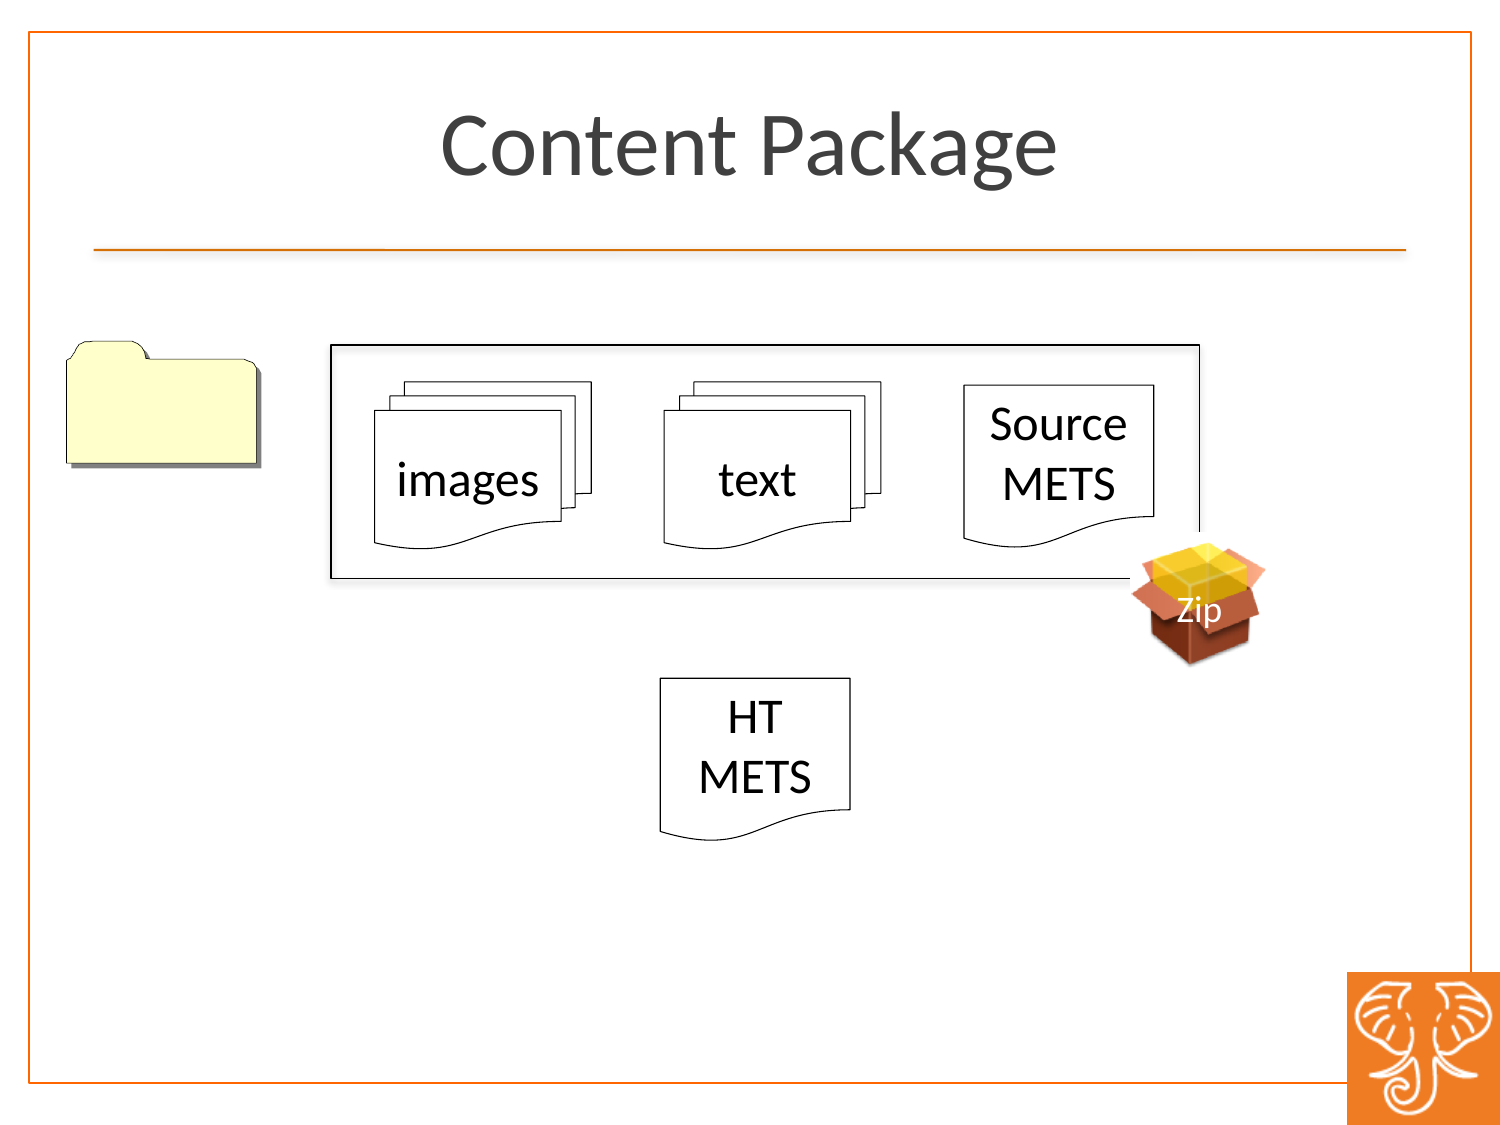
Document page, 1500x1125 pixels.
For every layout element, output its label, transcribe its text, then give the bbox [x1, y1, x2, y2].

title Content Package [75, 45, 1425, 233]
picture [1130, 532, 1269, 672]
text_box [330, 344, 1200, 579]
text_box HT METS [658, 676, 853, 843]
picture [63, 337, 266, 474]
picture [1347, 972, 1500, 1125]
